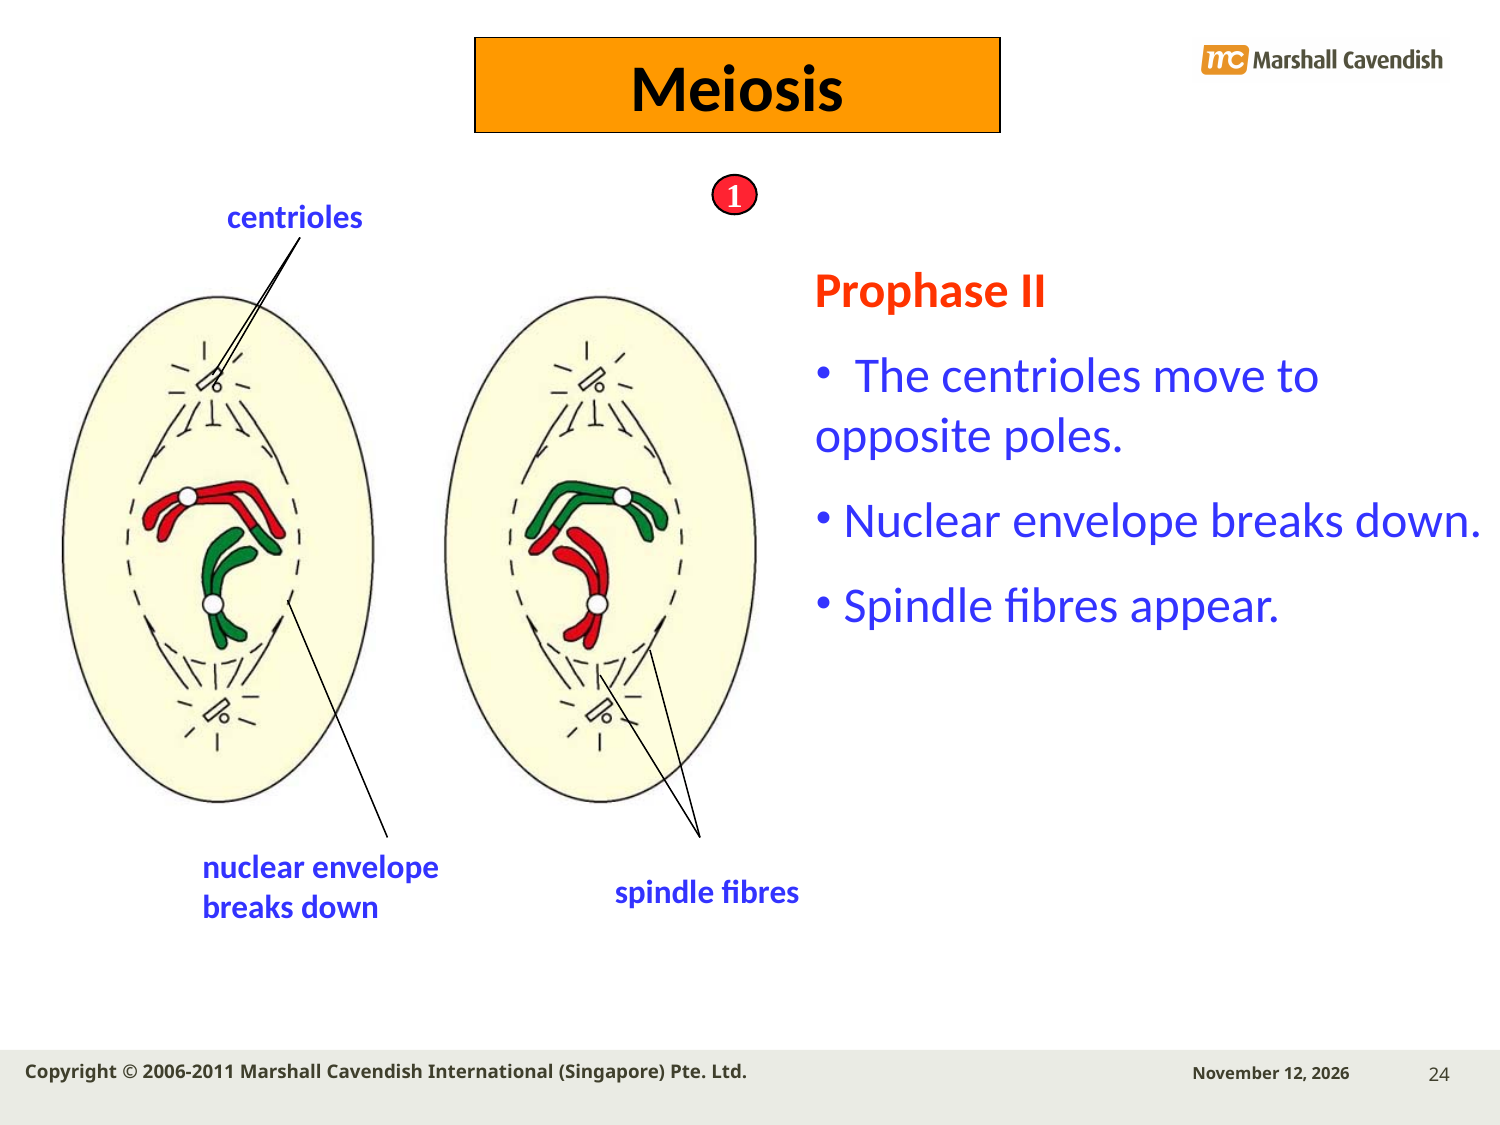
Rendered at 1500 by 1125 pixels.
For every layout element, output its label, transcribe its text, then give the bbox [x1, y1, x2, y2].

text_box Meiosis [474, 37, 1000, 133]
text_box centrioles [212, 187, 450, 243]
text_box 1 [712, 174, 757, 215]
text_box January 16, 10 [1162, 1062, 1350, 1088]
text_box Copyright © 2006-2011 Marshall Cavendish International (Singapore) Pte. Ltd. [24, 1062, 1000, 1088]
picture [1192, 37, 1451, 83]
text_box Prophase II The centrioles move to opposite poles. Nuclear envelope breaks down. Spindle fibres appear. [800, 249, 1500, 640]
text_box spindle fibres [600, 862, 875, 918]
picture [49, 287, 763, 814]
text_box [0, 1049, 1500, 1125]
text_box 24 [1400, 1062, 1450, 1088]
text_box nuclear envelope breaks down [187, 837, 550, 933]
